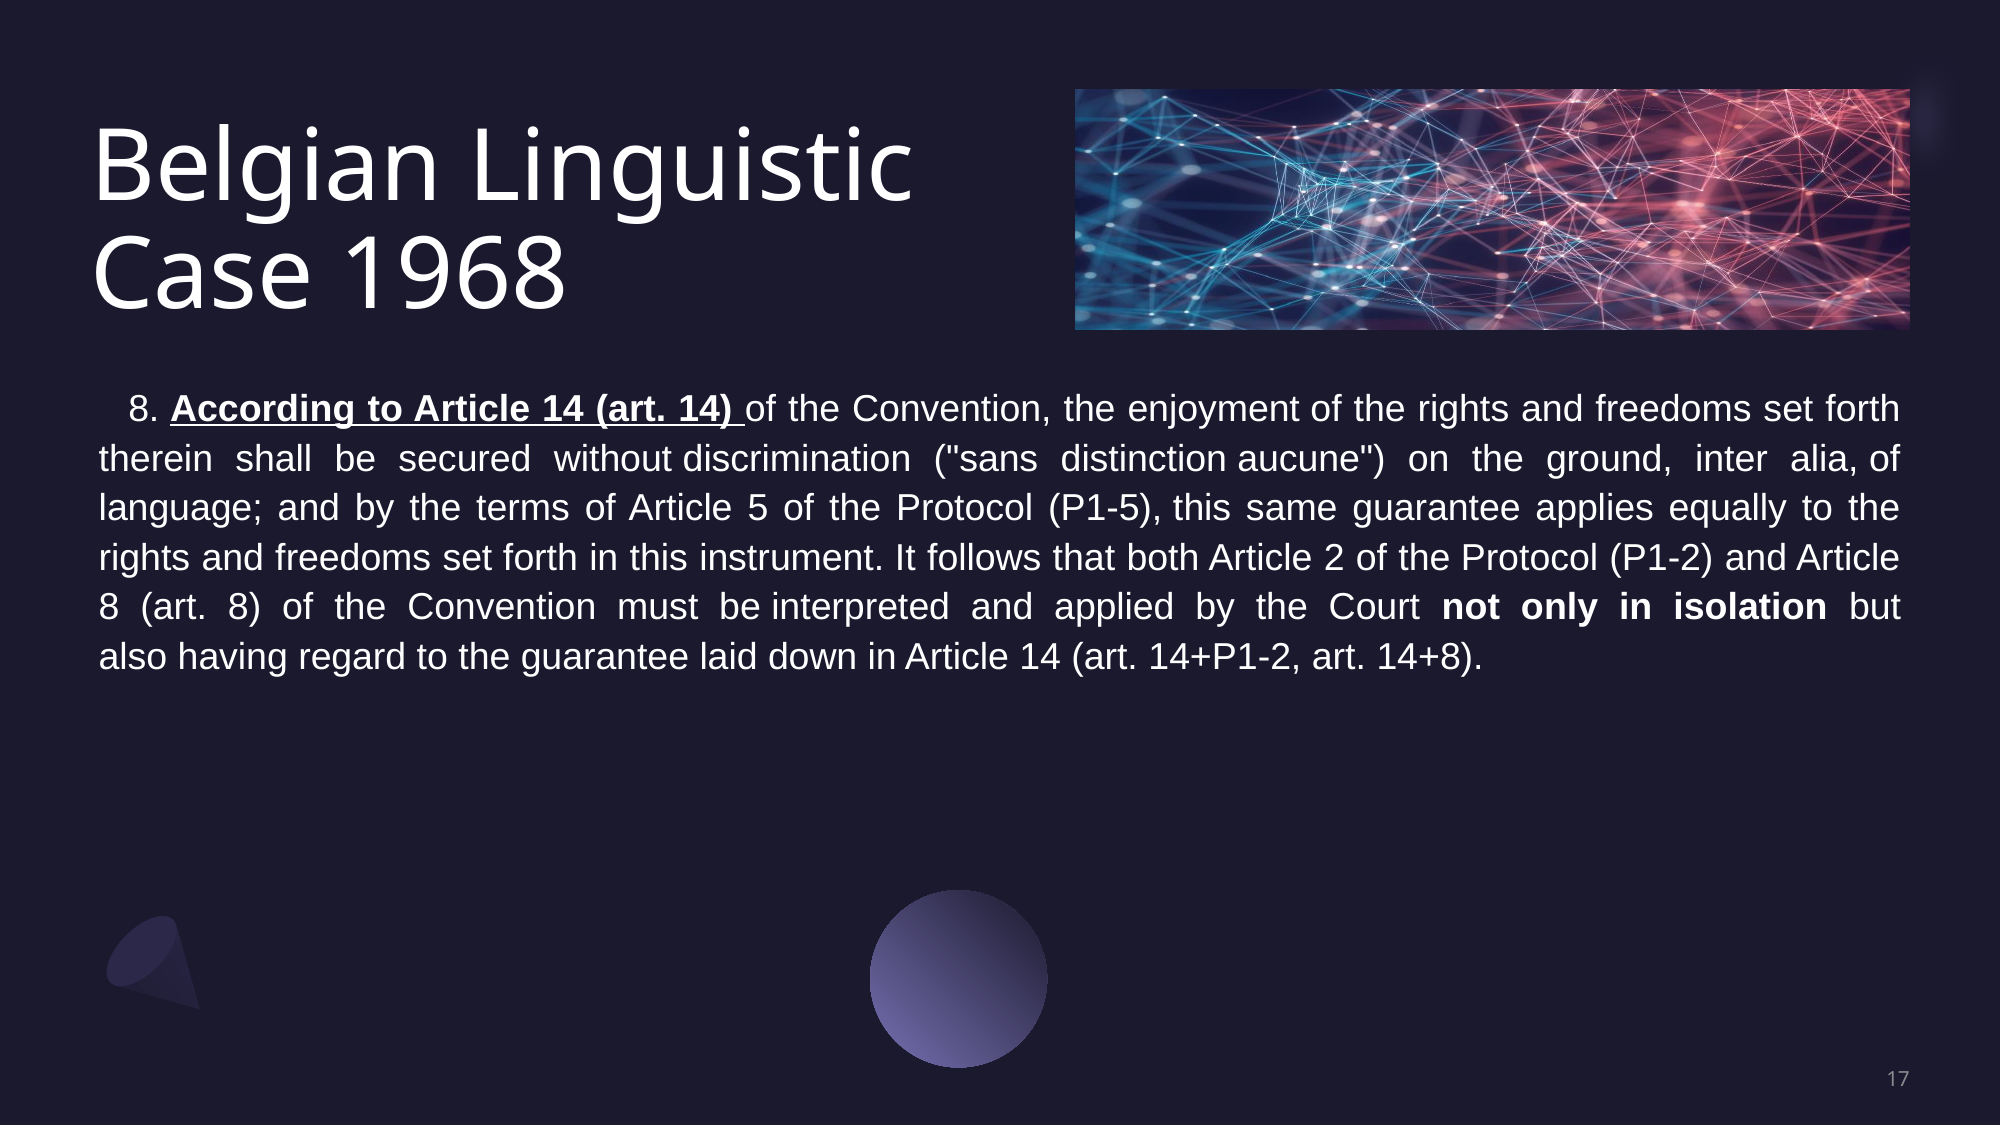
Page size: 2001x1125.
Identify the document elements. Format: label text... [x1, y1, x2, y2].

title Belgian Linguistic Case 1968 [90, 90, 983, 330]
picture [1075, 89, 1910, 330]
slide_number 17 [1632, 1067, 1910, 1093]
subtitle 8. According to Article 14 (art. 14) of the Convention, the enjoyment of the rights and freedoms set forth therein shall be secured without discrimination ("sans distinction aucune") on the ground, inter alia, of language; and by the terms of Article 5 of the Protocol (P1-5), this same guarantee applies equally to the rights and freedoms set forth in this instrument. It follows that both Article 2 of the Protocol (P1-2) and Article 8 (art. 8) of the Convention must be interpreted and applied by the Court not only in isolation but also having regard to the guarantee laid down in Article 14 (art. 14+P1-2, art. 14+8). [98, 379, 1902, 1018]
